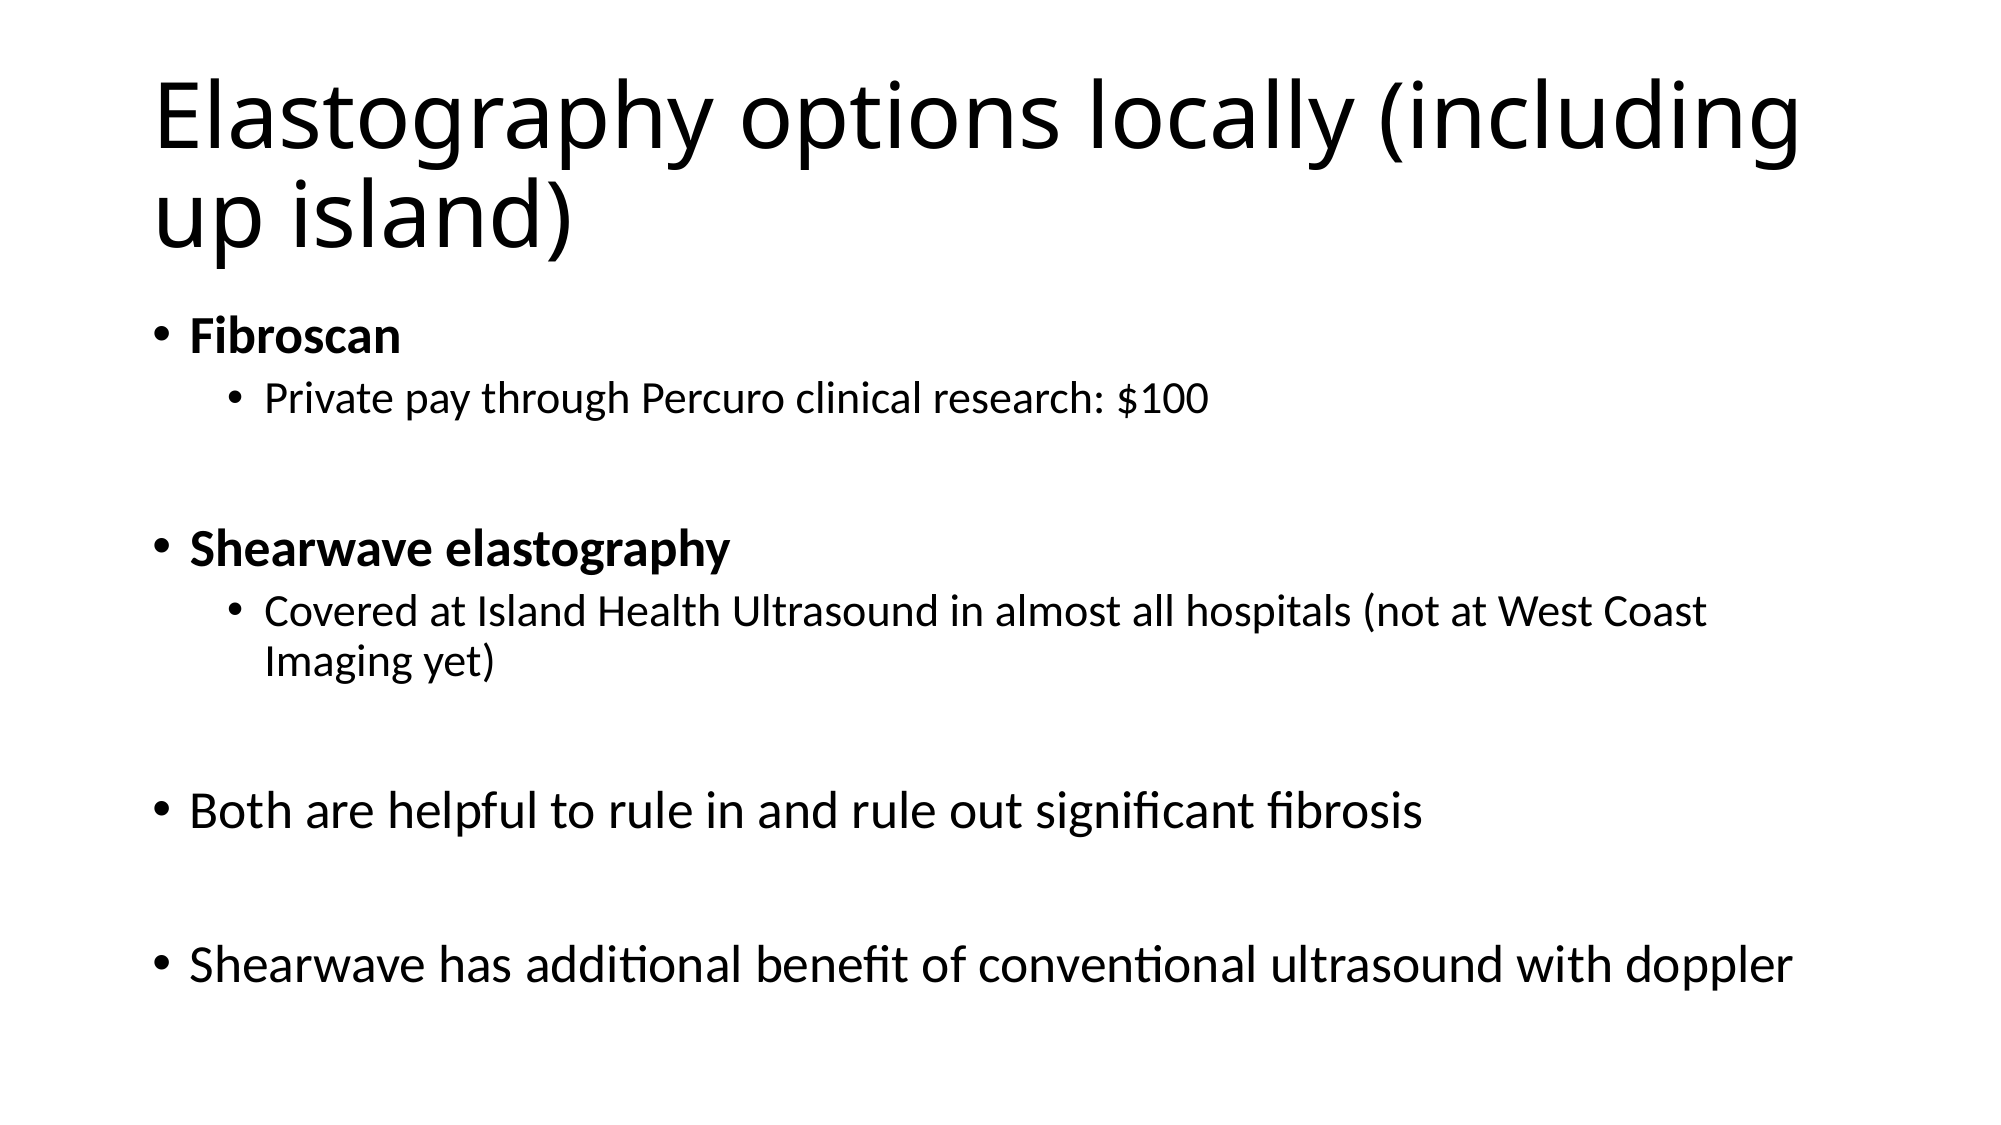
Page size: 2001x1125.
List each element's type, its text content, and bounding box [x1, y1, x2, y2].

title Elastography options locally (including up island) [137, 59, 1863, 278]
list Fibroscan Private pay through Percuro clinical research: $100 Shearwave elastography Covered at Island Health Ultrasound in almost all hospitals (not at West Coast Imaging yet) Both are helpful to rule in and rule out significant fibrosis Shearwave has additional benefit of conventional ultrasound with doppler [137, 299, 1863, 1014]
